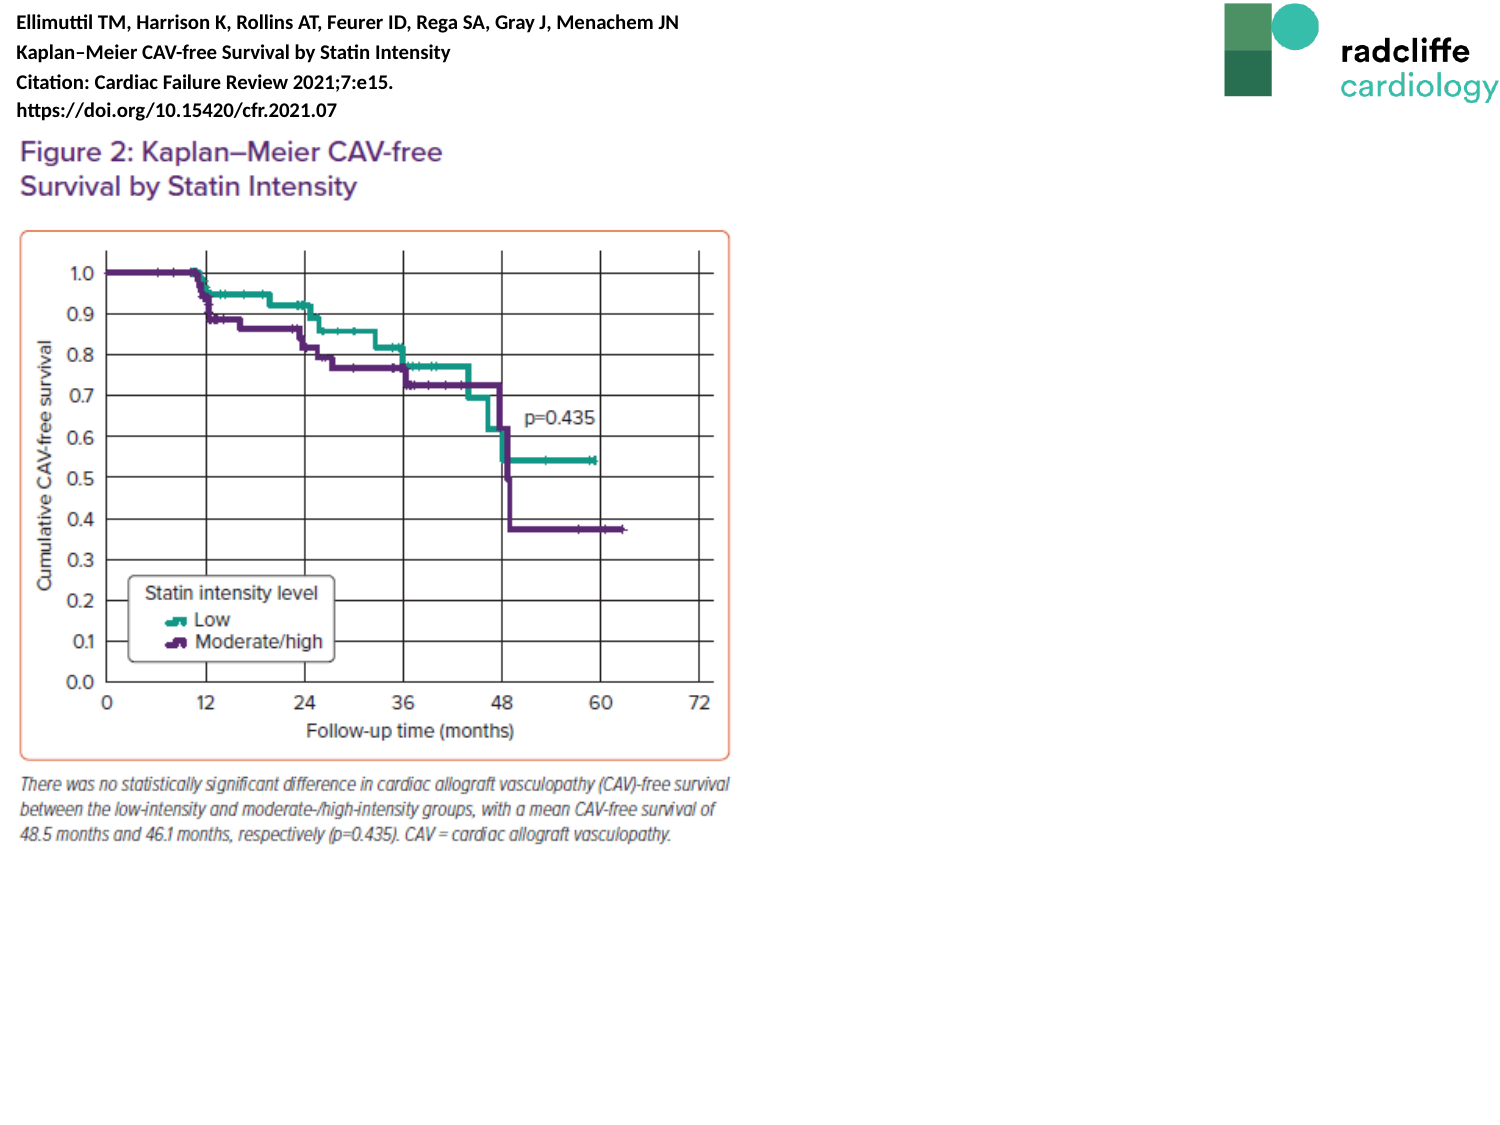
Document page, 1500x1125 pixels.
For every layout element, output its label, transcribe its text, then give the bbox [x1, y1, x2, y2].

picture [1224, 1, 1499, 104]
text_box Kaplan–Meier CAV-free Survival by Statin Intensity [1, 31, 1224, 60]
text_box https://doi.org/10.15420/cfr.2021.07 [1, 89, 1500, 129]
text_box Citation: Cardiac Failure Review 2021;7:e15. [1, 60, 1224, 89]
text_box Ellimuttil TM, Harrison K, Rollins AT, Feurer ID, Rega SA, Gray J, Menachem JN [1, 1, 939, 31]
picture [1, 124, 748, 860]
